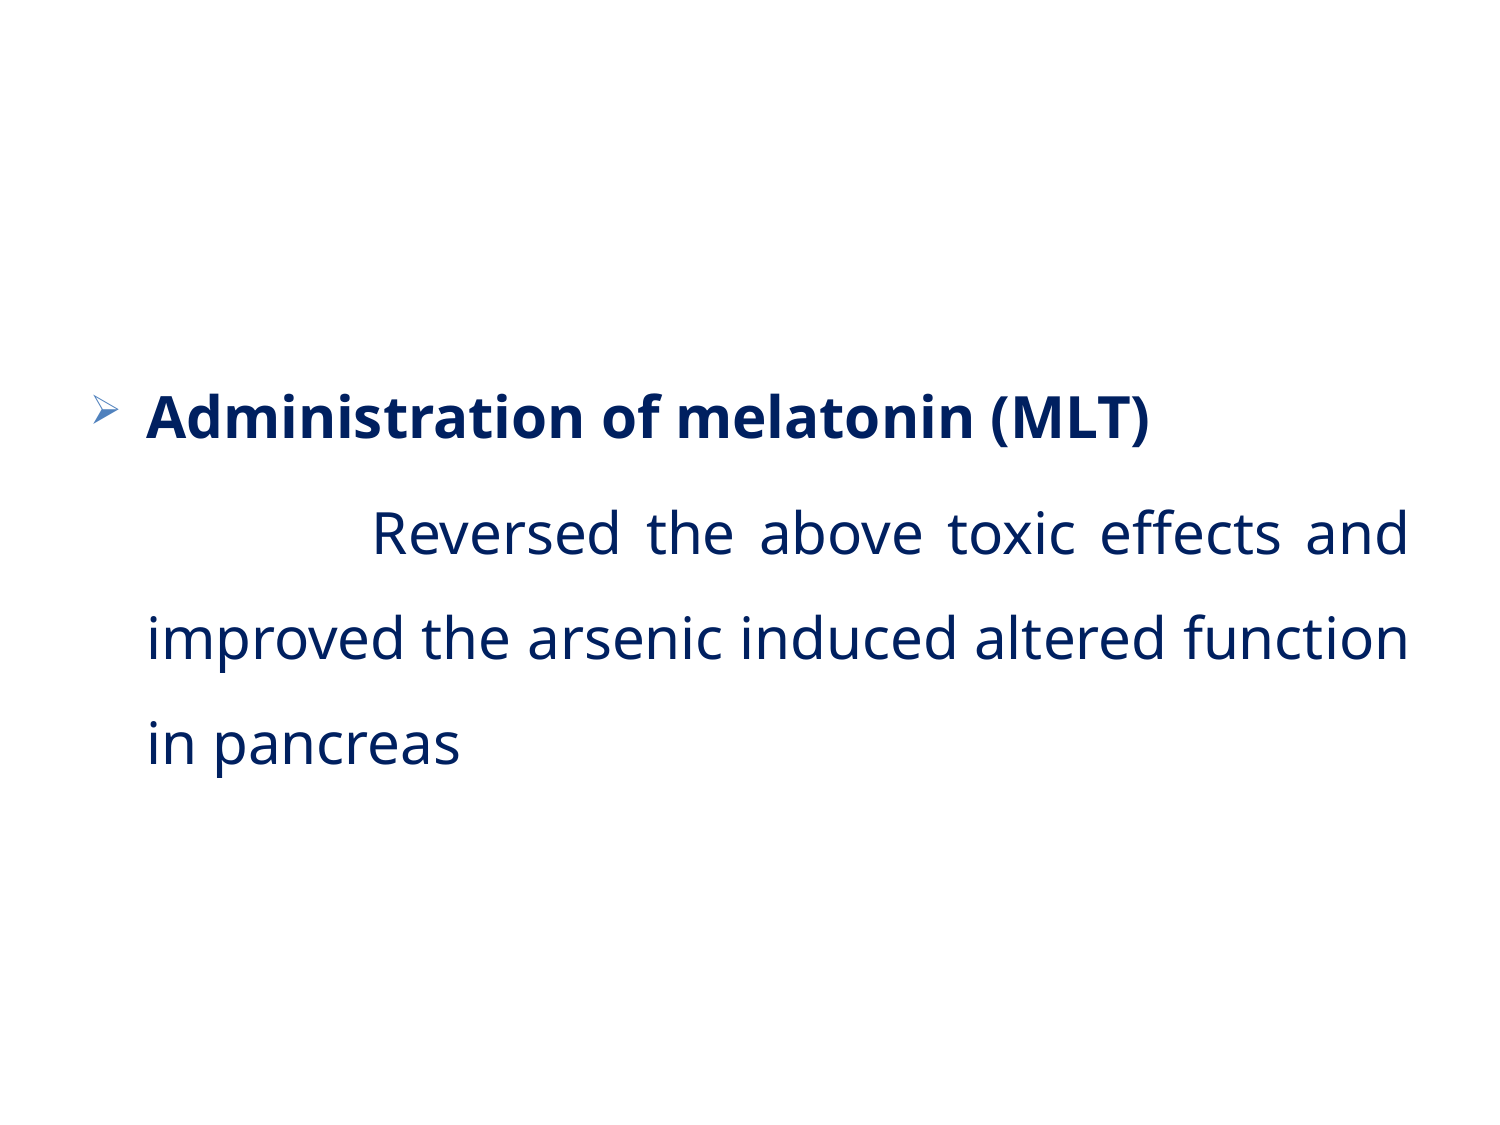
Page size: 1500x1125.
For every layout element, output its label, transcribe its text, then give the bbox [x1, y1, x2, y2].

text_box Administration of melatonin (MLT) Reversed the above toxic effects and improved the arsenic induced altered function in pancreas [74, 337, 1425, 788]
